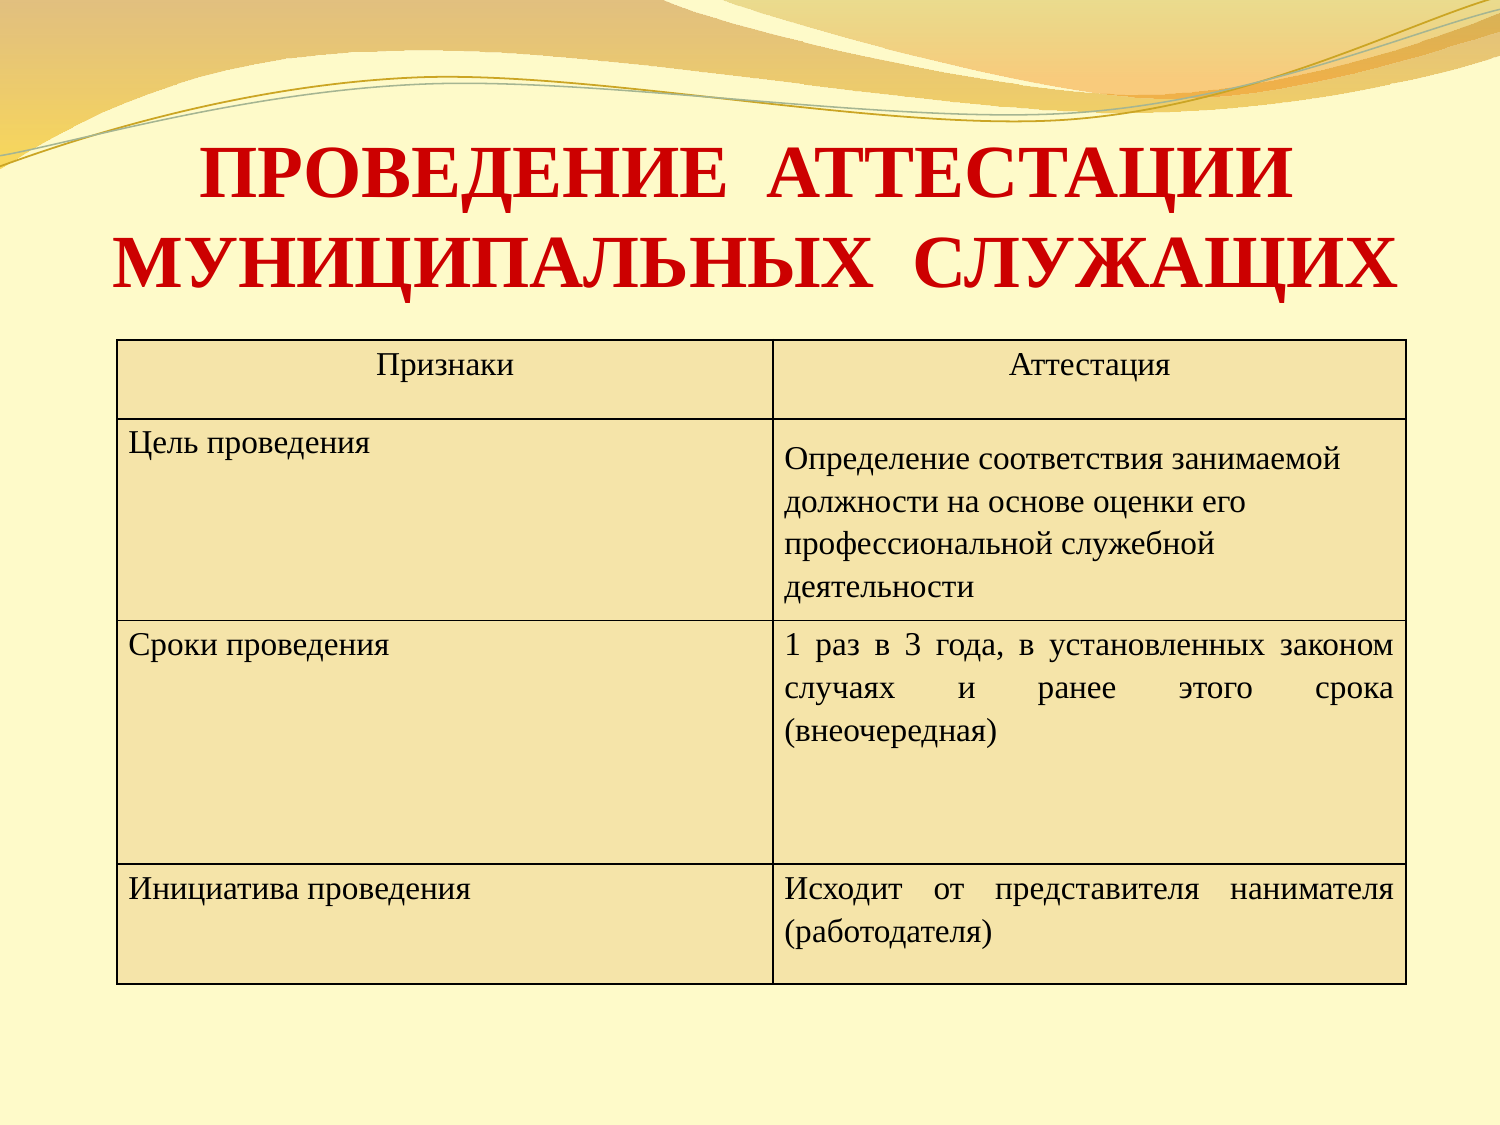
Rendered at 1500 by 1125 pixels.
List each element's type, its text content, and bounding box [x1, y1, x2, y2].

table_header Признаки [118, 341, 772, 418]
table_cell Инициатива проведения [118, 865, 772, 983]
table_cell 1 раз в 3 года, в установленных законом случаях и ранее этого срока (внеочередная) [774, 621, 1405, 863]
title ПРОВЕДЕНИЕ АТТЕСТАЦИИ МУНИЦИПАЛЬНЫХ СЛУЖАЩИХ [75, 115, 1438, 303]
table_cell Цель проведения [118, 420, 772, 620]
table_cell Сроки проведения [118, 621, 772, 863]
table_cell Исходит от представителя нанимателя (работодателя) [774, 865, 1405, 983]
table_cell Определение соответствия занимаемой должности на основе оценки его профессиональной служебной деятельности [774, 420, 1405, 620]
table_header Аттестация [774, 341, 1405, 418]
